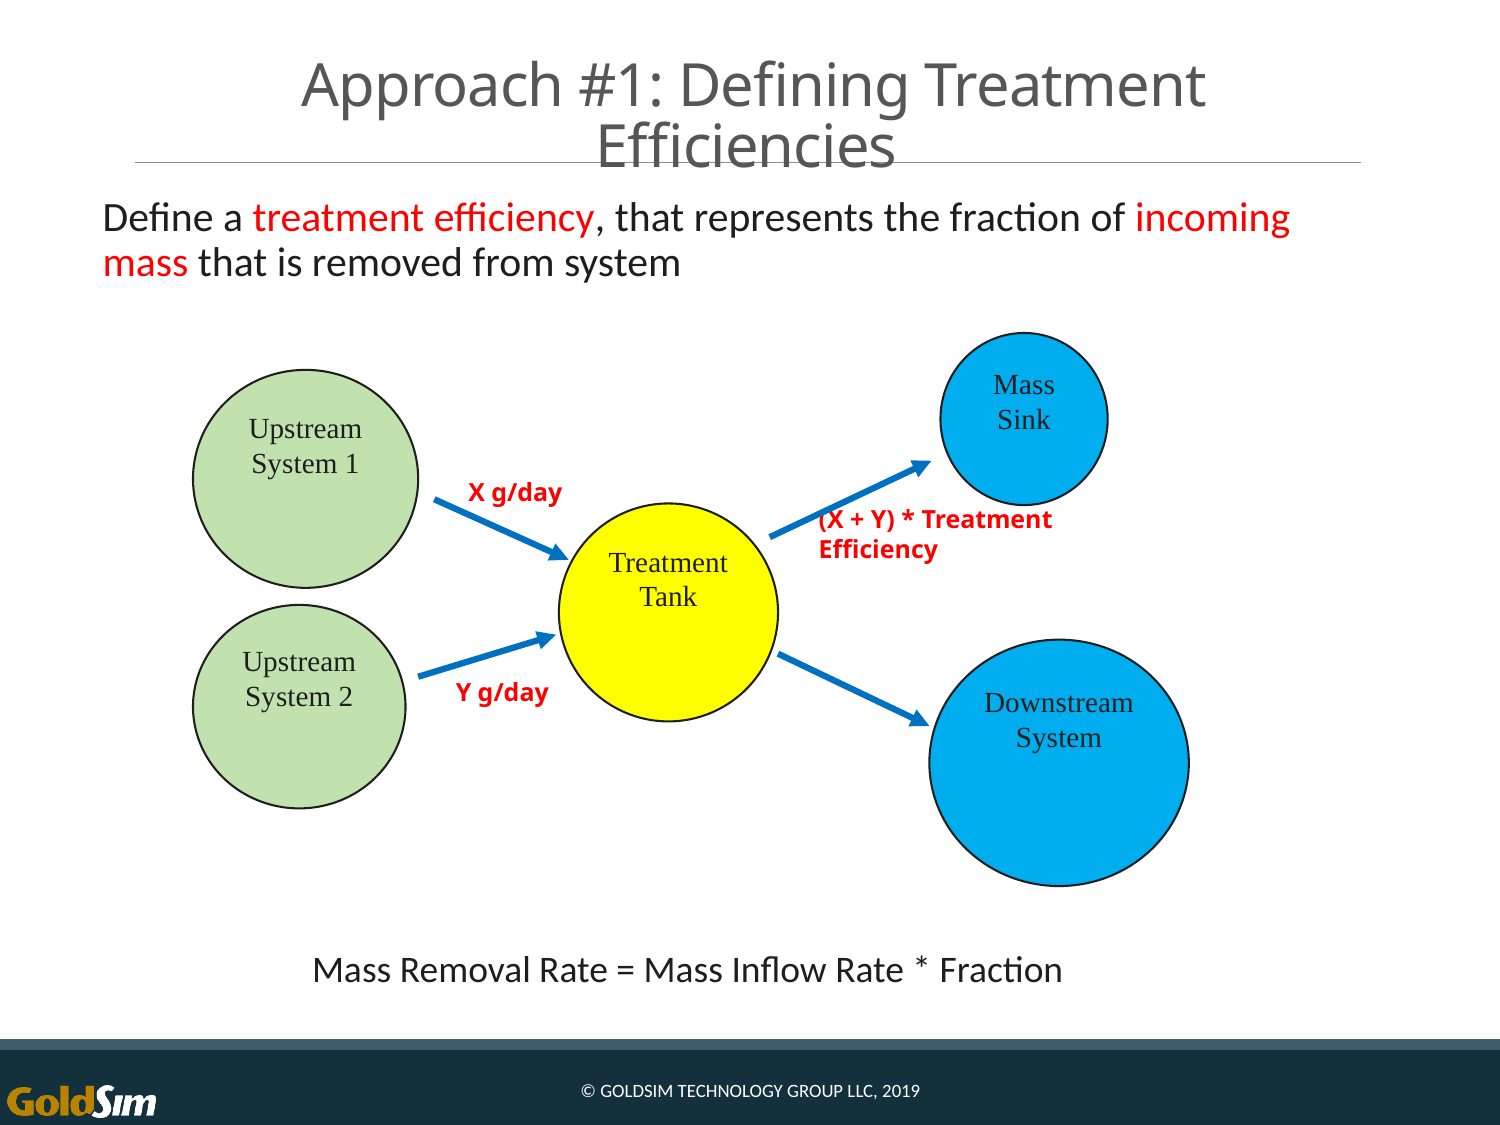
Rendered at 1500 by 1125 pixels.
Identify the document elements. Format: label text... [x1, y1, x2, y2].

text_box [417, 634, 557, 678]
text_box Downstream System [929, 639, 1189, 887]
title Approach #1: Defining Treatment Efficiencies [135, 50, 1373, 188]
footer © GoldSim Technology Group LLC, 2019 [453, 1059, 1047, 1120]
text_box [433, 498, 570, 561]
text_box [769, 460, 932, 538]
list Define a treatment efficiency, that represents the fraction of incoming mass that is removed from system [102, 187, 1341, 300]
text_box Mass Removal Rate = Mass Inflow Rate * Fraction [297, 937, 1120, 1043]
text_box Y g/day [441, 653, 609, 729]
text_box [777, 653, 930, 727]
text_box Upstream System 1 [192, 369, 419, 588]
text_box Upstream System 2 [192, 604, 406, 809]
text_box Treatment Tank [558, 503, 779, 722]
text_box X g/day [453, 453, 621, 529]
text_box (X + Y) * Treatment Efficiency [803, 495, 1139, 571]
text_box Mass Sink [940, 332, 1108, 506]
picture [7, 1085, 156, 1118]
